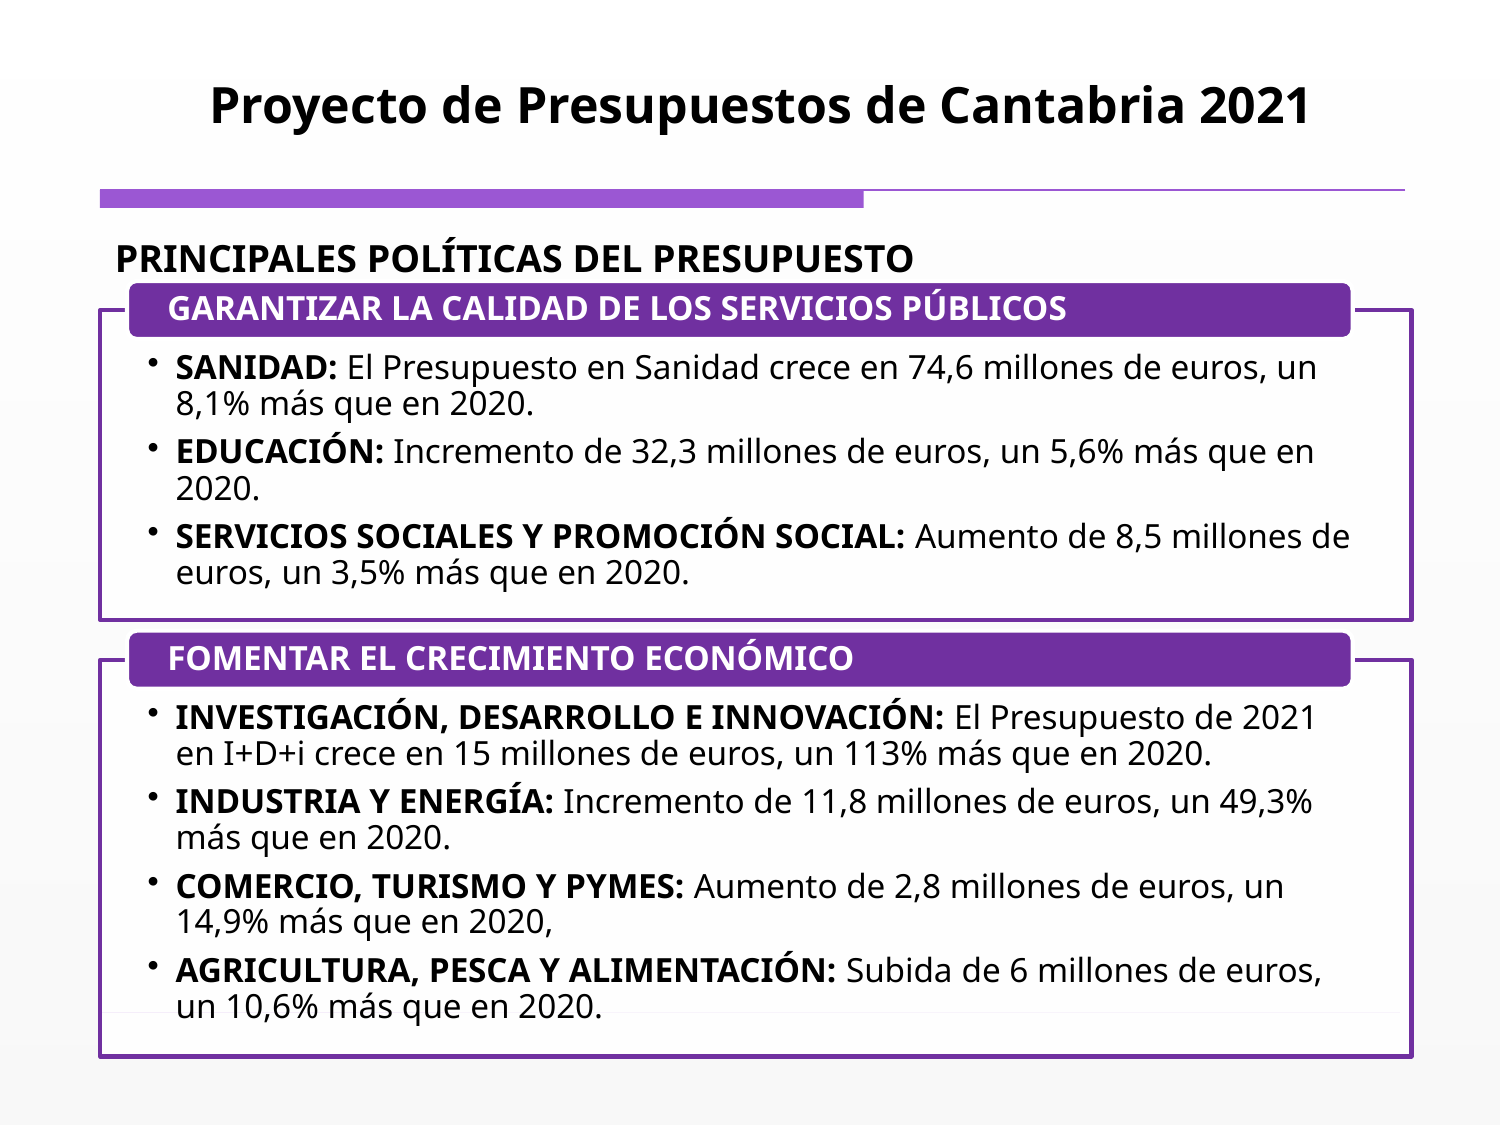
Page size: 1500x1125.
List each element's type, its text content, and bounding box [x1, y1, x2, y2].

text_box PRINCIPALES POLÍTICAS DEL PRESUPUESTO [100, 228, 1341, 277]
text_box Proyecto de Presupuestos de Cantabria 2021 [100, 66, 1424, 227]
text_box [99, 278, 1412, 1059]
